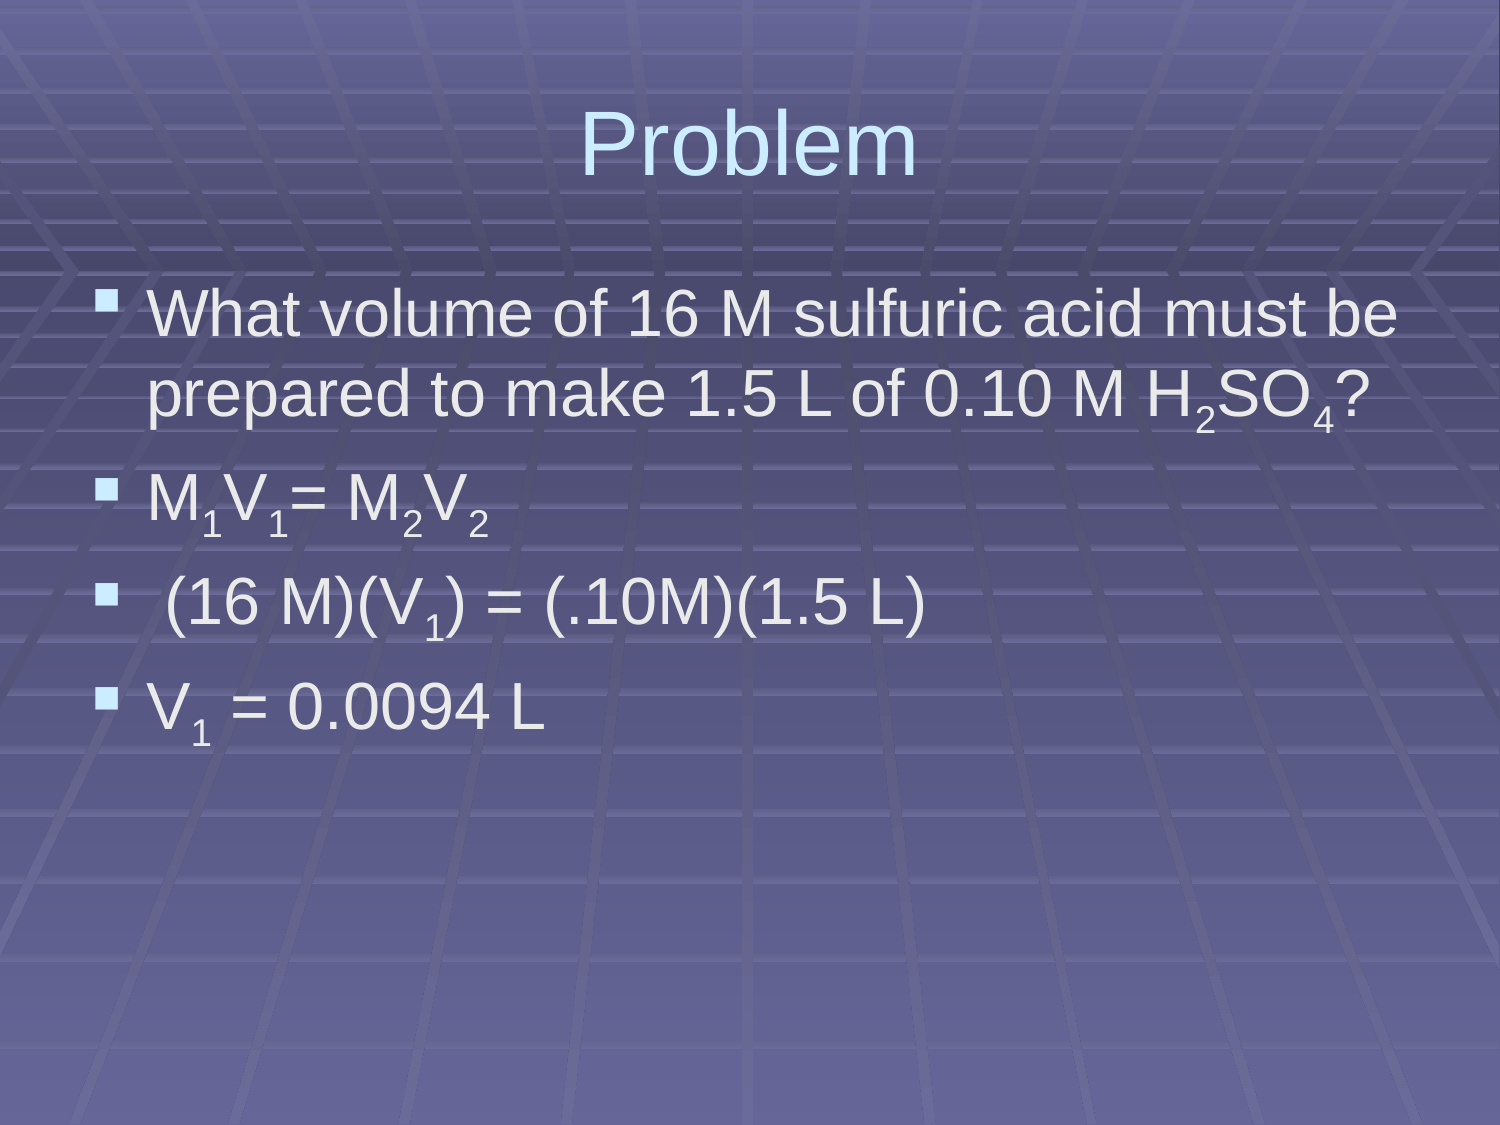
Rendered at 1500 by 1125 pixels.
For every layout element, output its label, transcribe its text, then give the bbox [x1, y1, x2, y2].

title Problem [74, 44, 1425, 233]
list What volume of 16 M sulfuric acid must be prepared to make 1.5 L of 0.10 M H2SO4? M1V1= M2V2 (16 M)(V1) = (.10M)(1.5 L) V1 = 0.0094 L [74, 261, 1425, 1001]
